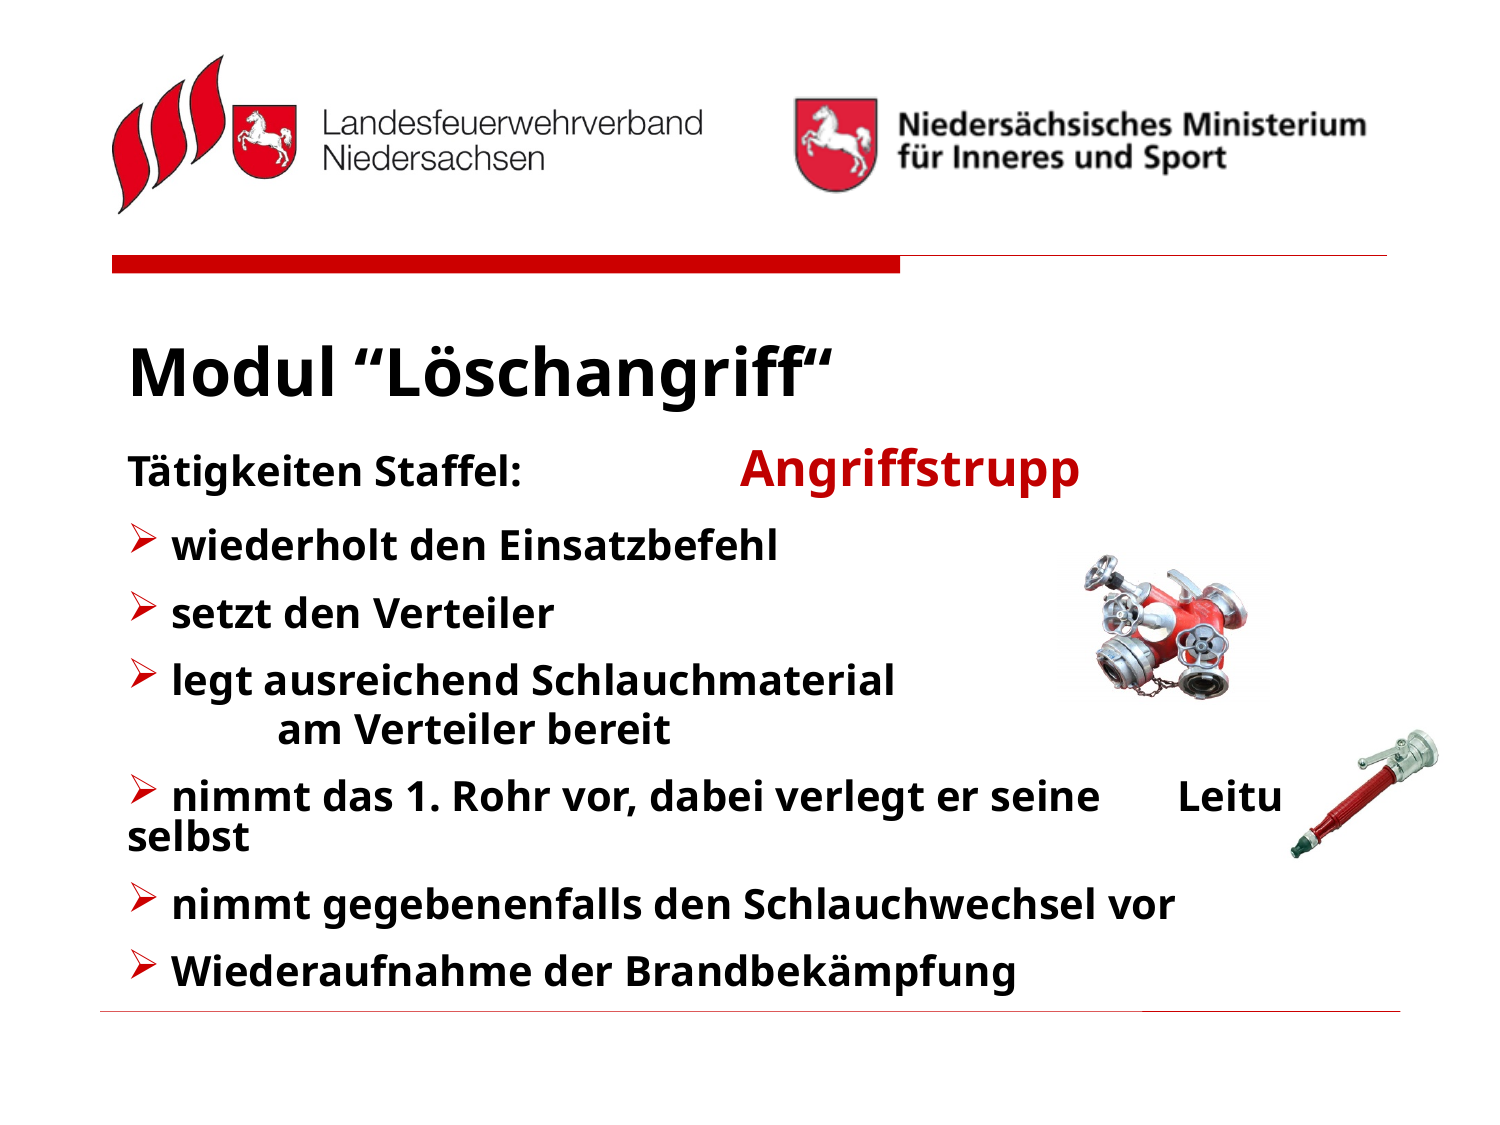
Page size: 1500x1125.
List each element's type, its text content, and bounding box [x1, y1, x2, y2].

subtitle Modul “Löschangriff“ Tätigkeiten Staffel: Angriffstrupp wiederholt den Einsatzbefehl setzt den Verteiler legt ausreichend Schlauchmaterial am Verteiler bereit nimmt das 1. Rohr vor, dabei verlegt er seine Leitung selbst nimmt gegebenenfalls den Schlauchwechsel vor Wiederaufnahme der Brandbekämpfung [112, 338, 1388, 1011]
title [112, 101, 1388, 327]
picture [789, 89, 1372, 203]
picture [1056, 550, 1271, 705]
picture [1281, 703, 1445, 882]
picture [111, 54, 704, 216]
